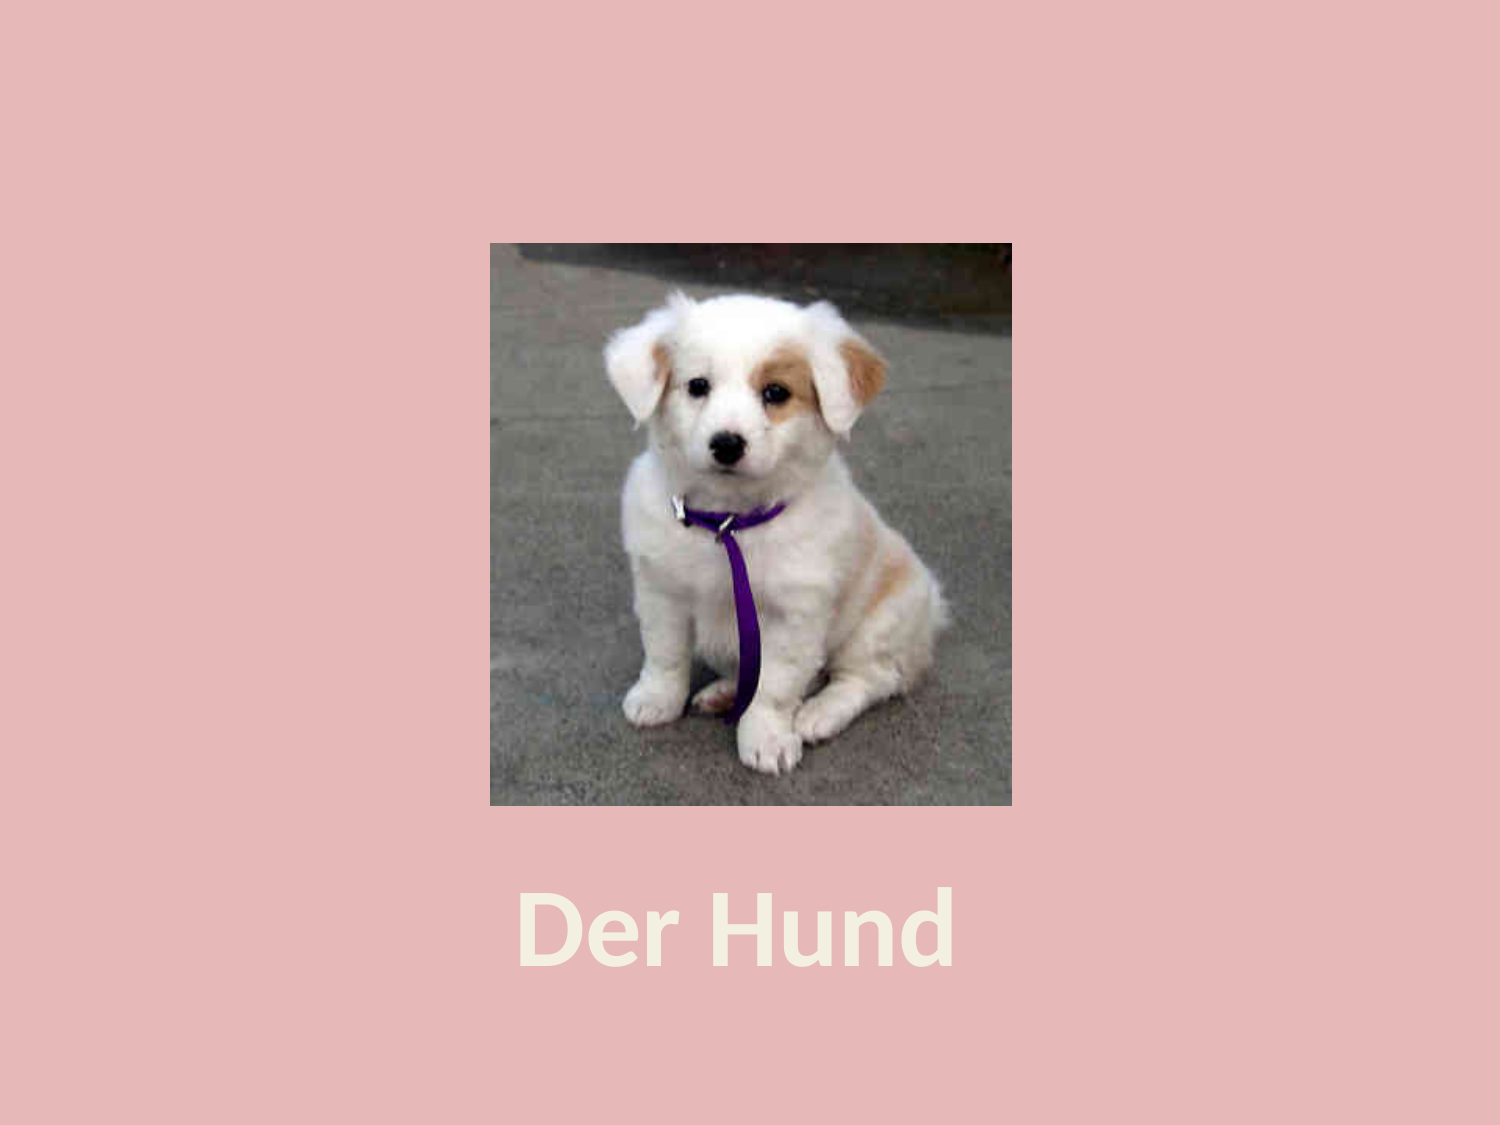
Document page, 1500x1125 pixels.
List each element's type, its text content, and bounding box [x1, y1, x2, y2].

text_box Der Hund [499, 845, 975, 996]
picture [489, 243, 1013, 807]
